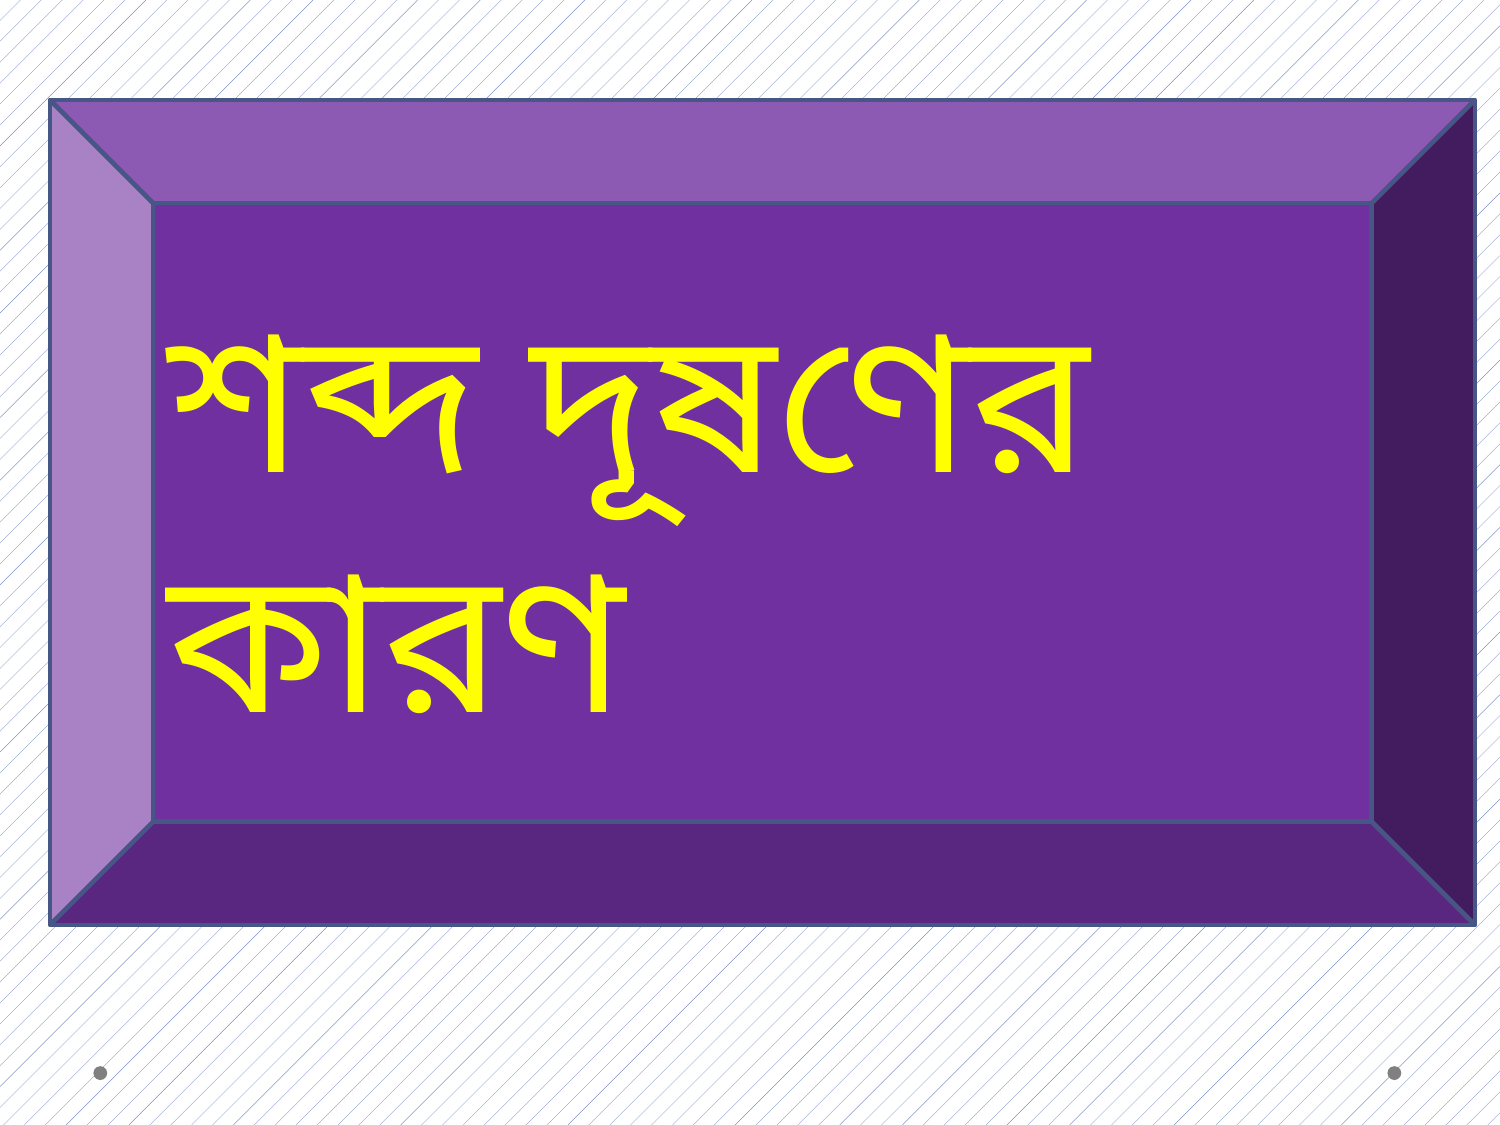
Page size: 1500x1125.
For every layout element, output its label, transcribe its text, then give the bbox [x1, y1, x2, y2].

text_box শব্দ দূষণের কারণ [48, 98, 1477, 927]
